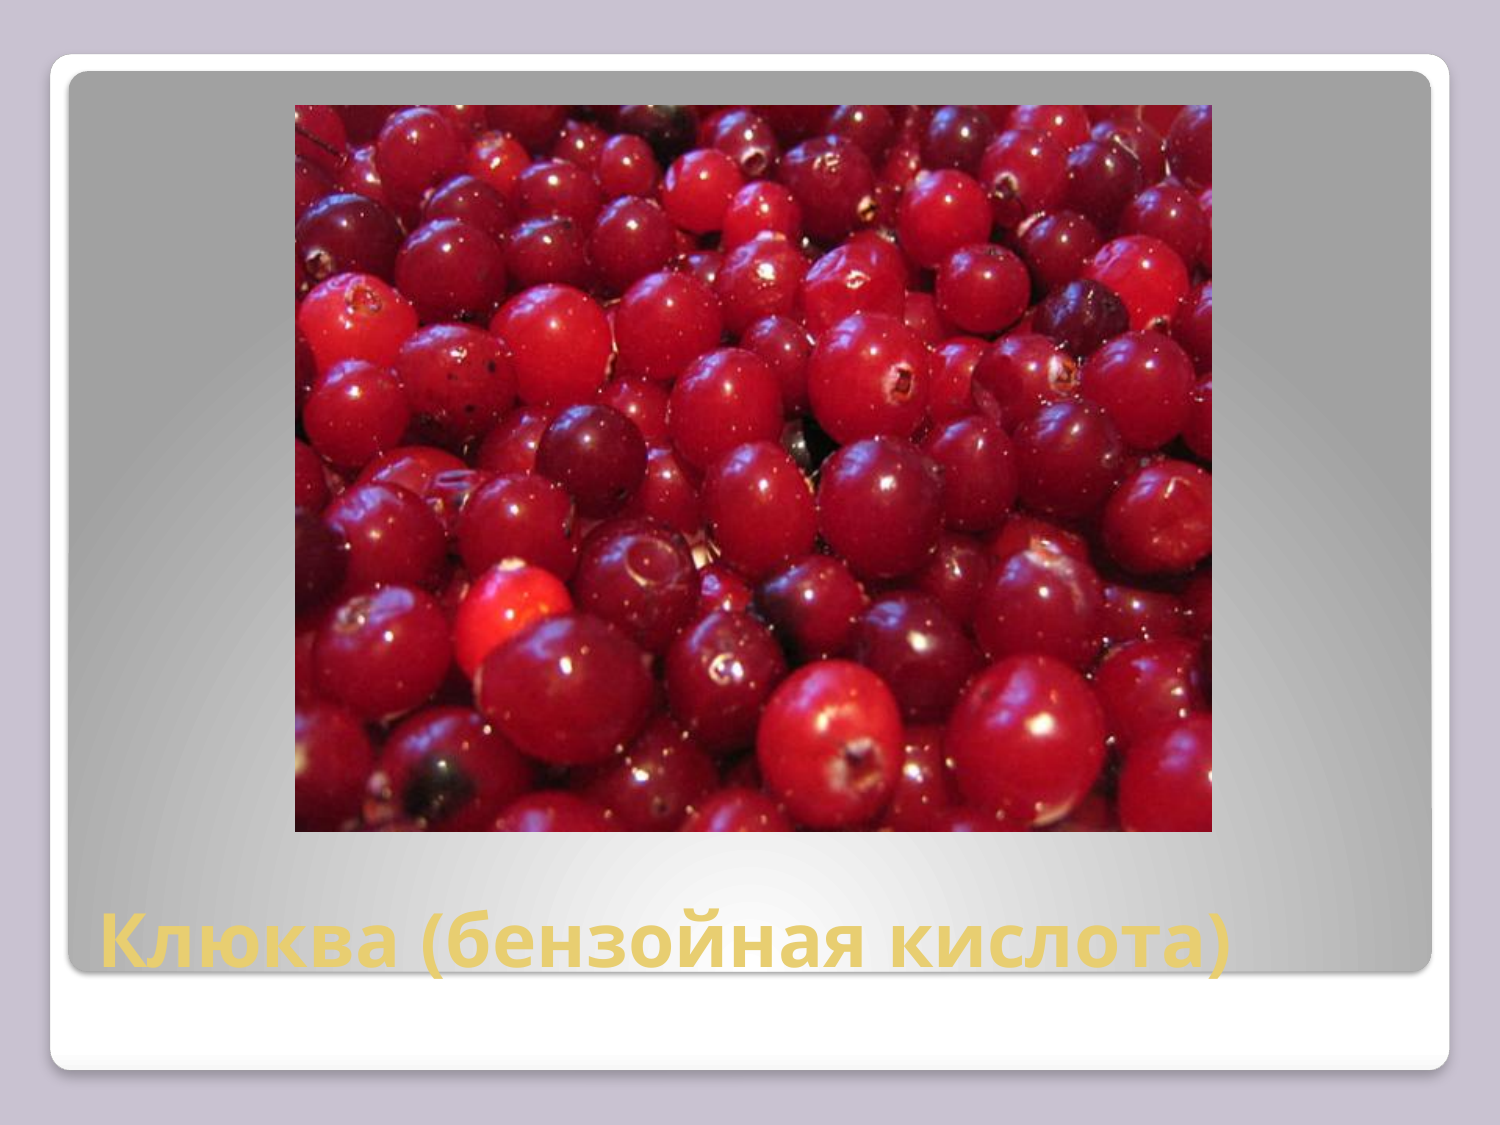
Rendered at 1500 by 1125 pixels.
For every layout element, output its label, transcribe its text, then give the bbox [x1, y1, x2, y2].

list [295, 105, 1212, 833]
title Клюква (бензойная кислота) [82, 817, 1425, 990]
